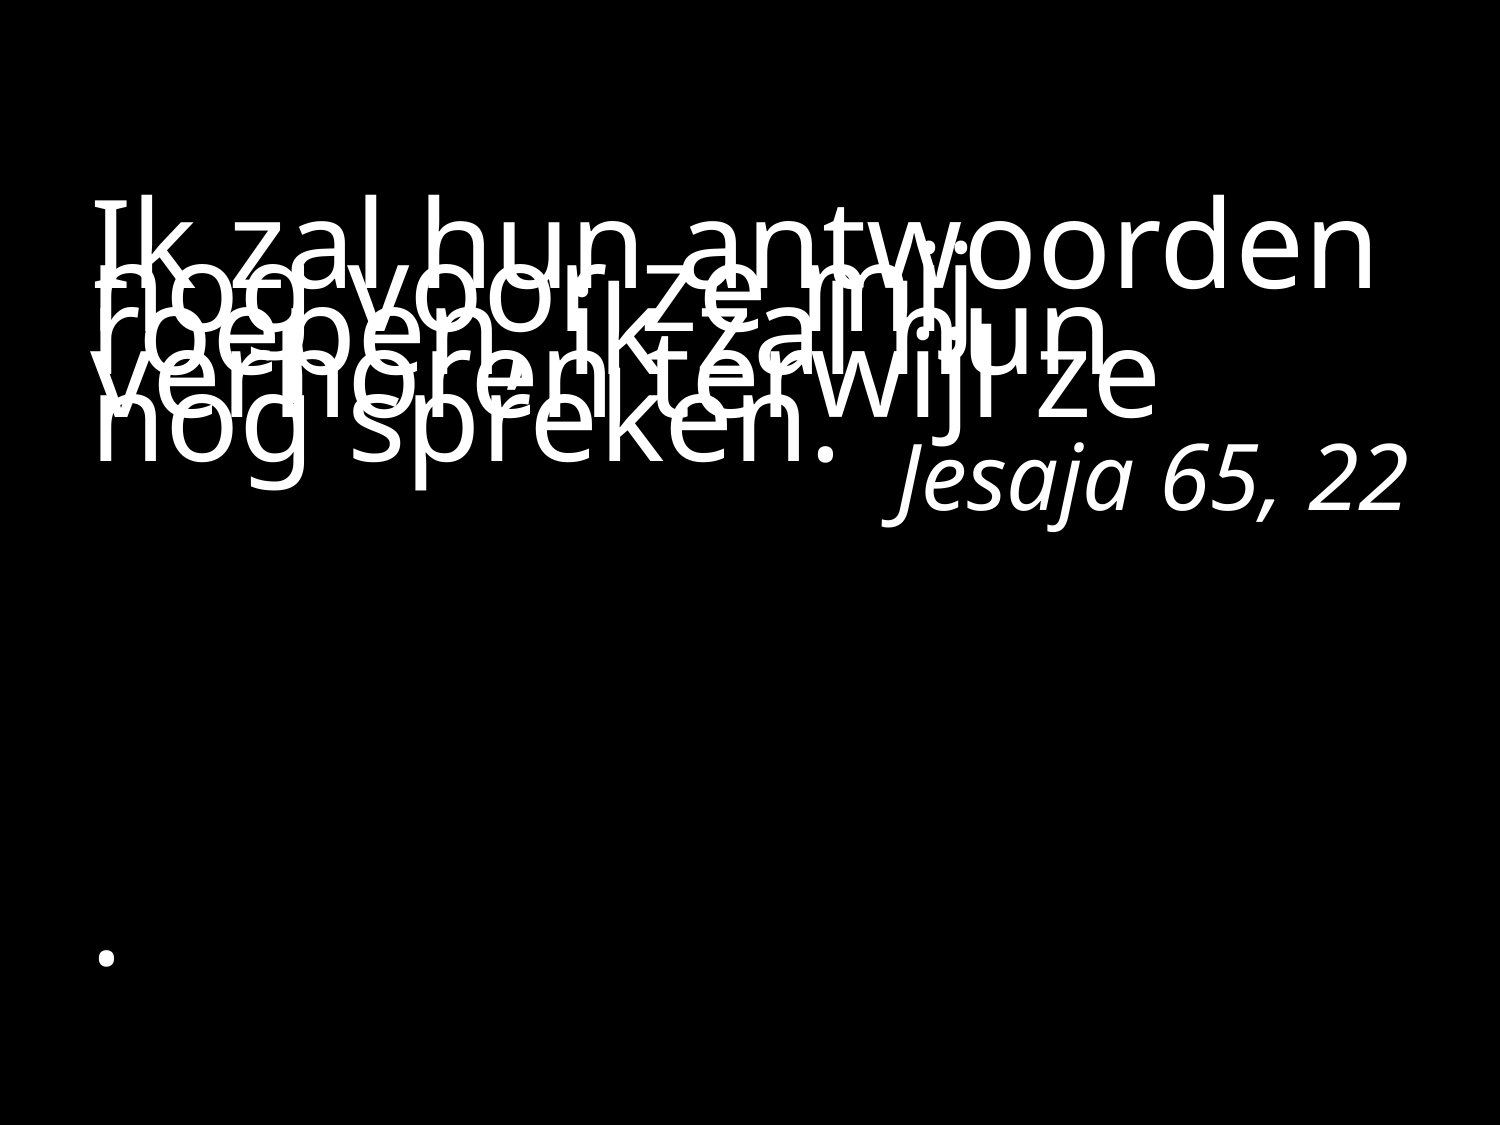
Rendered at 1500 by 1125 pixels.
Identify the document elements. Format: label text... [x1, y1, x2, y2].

title [75, 45, 1425, 233]
list Ik zal hun antwoorden nog voor ze mij roepen, ik zal hun verhoren terwijl ze nog spreken. Jesaja 65, 22 . [75, 262, 1425, 1005]
